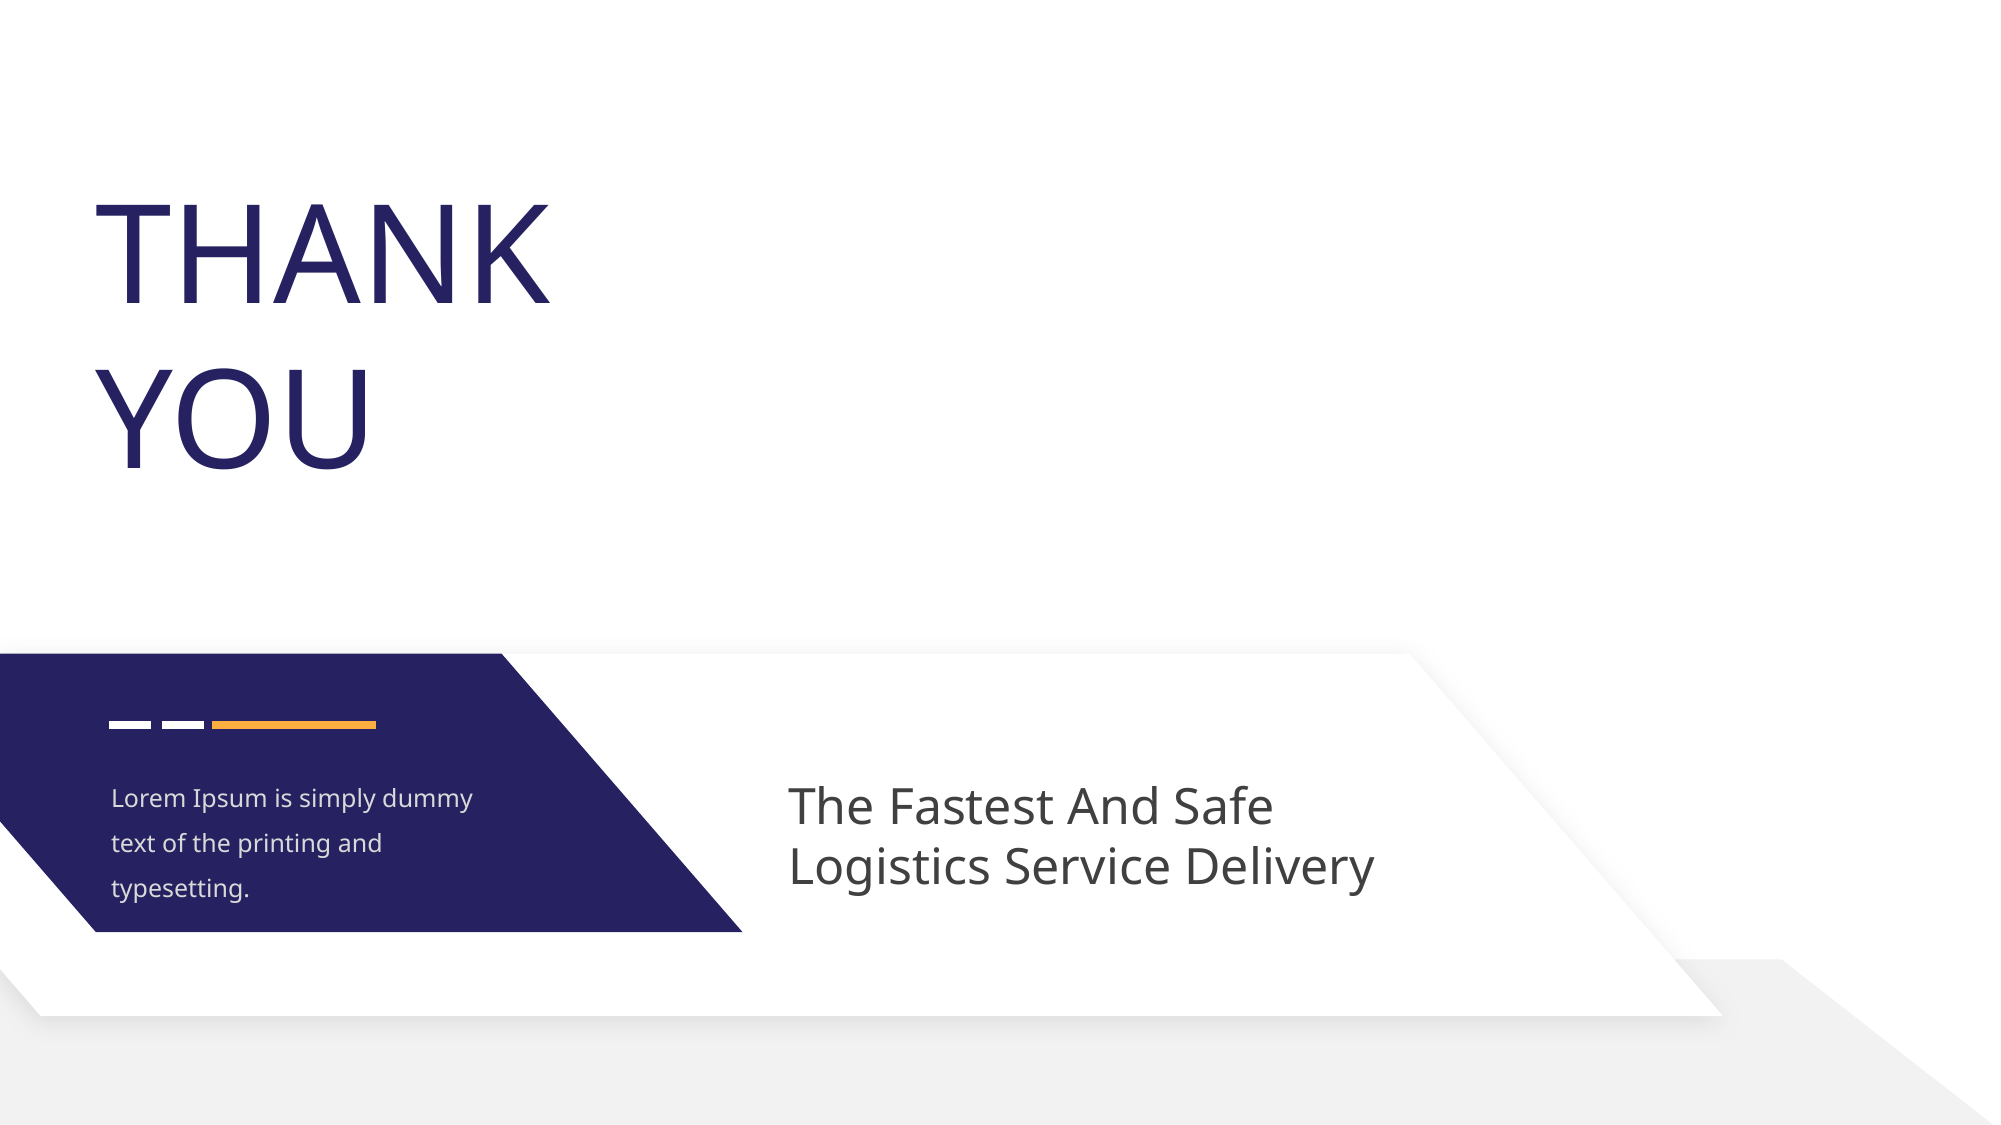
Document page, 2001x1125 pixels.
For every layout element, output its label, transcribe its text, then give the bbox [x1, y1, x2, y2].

picture [481, 1, 2000, 805]
text_box The Fastest And Safe Logistics Service Delivery [773, 805, 1465, 902]
text_box THANK YOU [80, 158, 481, 504]
text_box Lorem Ipsum is simply dummy text of the printing and typesetting. [110, 760, 512, 910]
